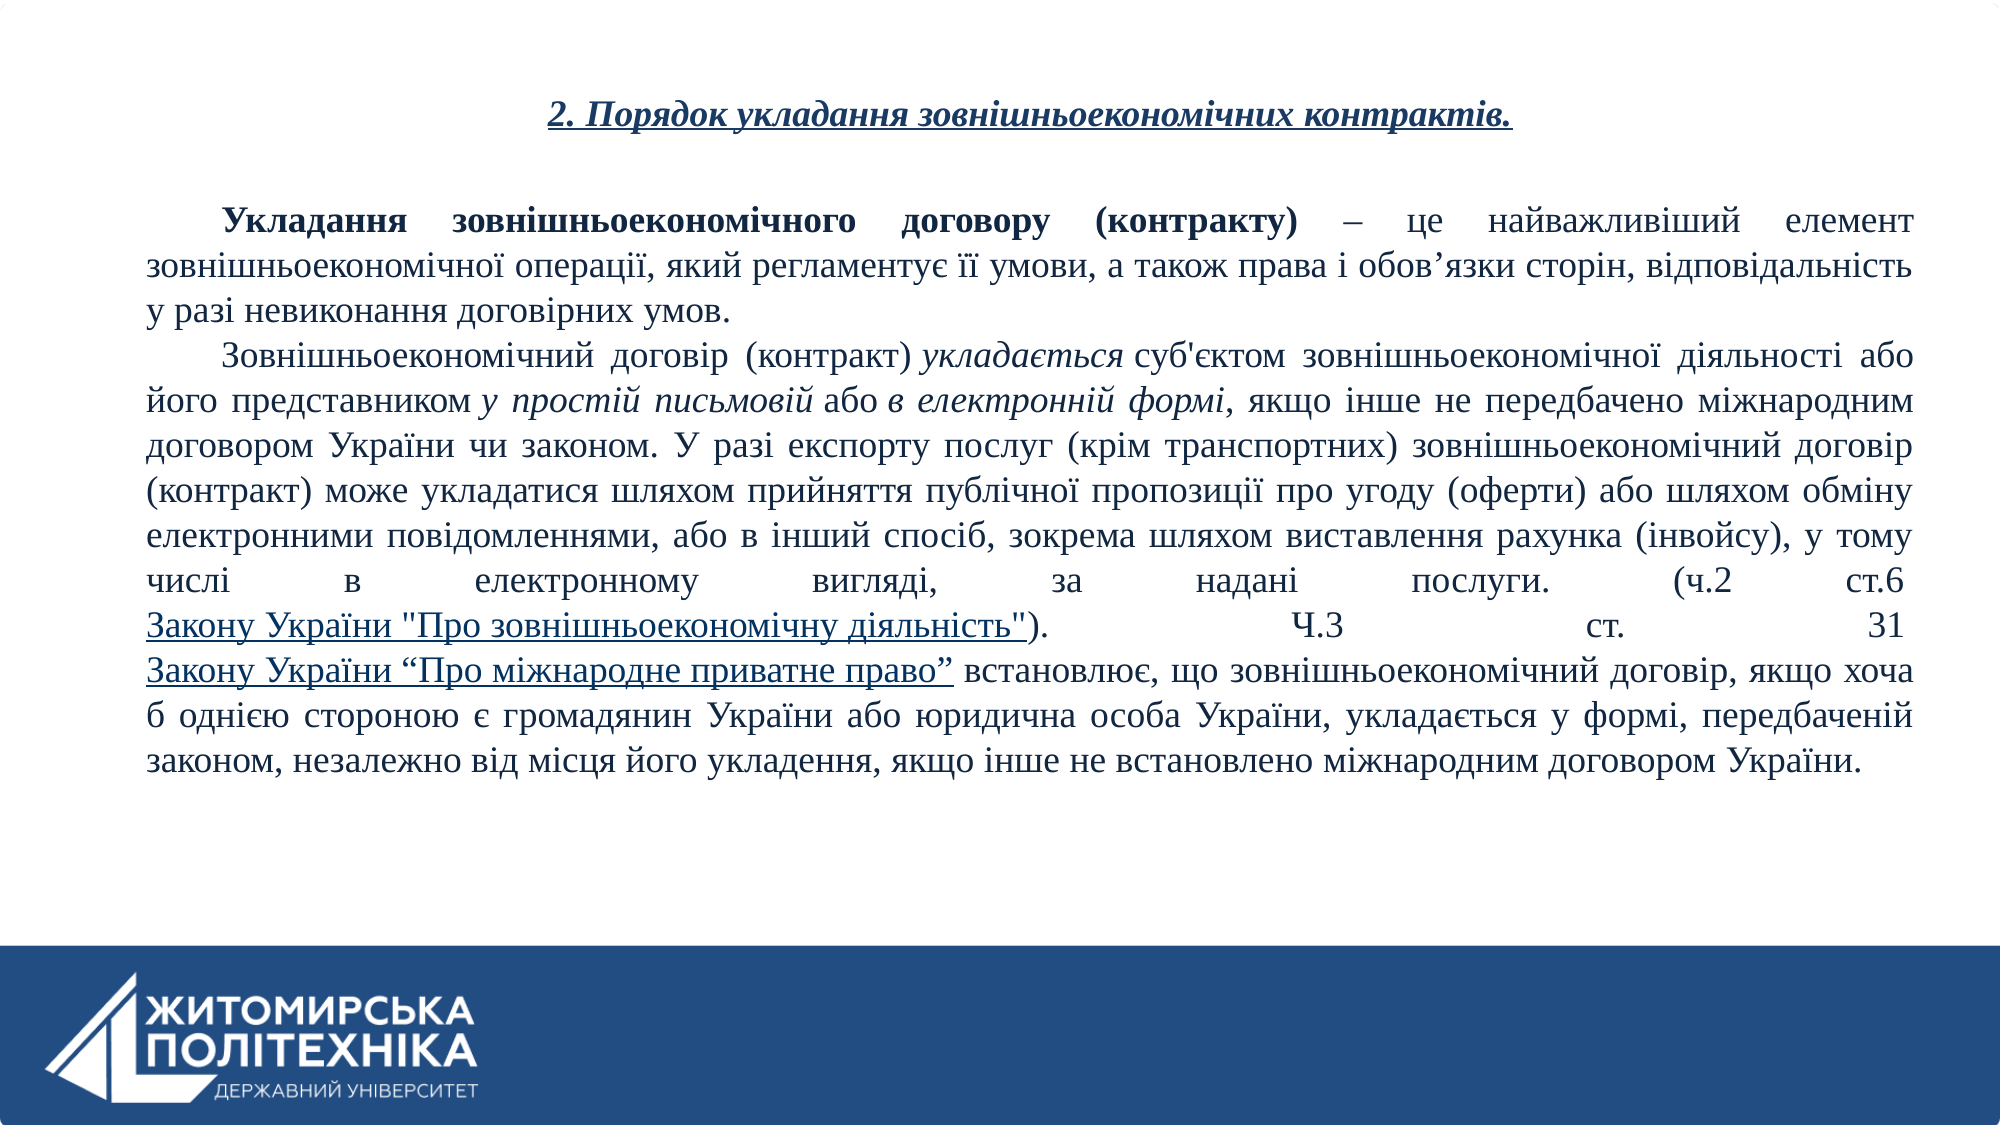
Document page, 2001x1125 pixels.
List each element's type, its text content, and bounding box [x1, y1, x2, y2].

list 2. Порядок укладання зовнішньоекономічних контрактів. Укладання зовнішньоекономічного договору (контракту) – це найважливіший елемент зовнішньоекономічної операції, який регламентує її умови, а також права і обов’язки сторін, відповідальність у разі невиконання договірних умов. Зовнішньоекономічний договір (контракт) укладається суб'єктом зовнішньоекономічної діяльності або його представником у простій письмовій або в електронній формі, якщо інше не передбачено міжнародним договором України чи законом. У разі експорту послуг (крім транспортних) зовнішньоекономічний договір (контракт) може укладатися шляхом прийняття публічної пропозиції про угоду (оферти) або шляхом обміну електронними повідомленнями, або в інший спосіб, зокрема шляхом виставлення рахунка (інвойсу), у тому числі в електронному вигляді, за надані послуги. (ч.2 ст.6 Закону України "Про зовнішньоекономічну діяльність"). Ч.3 ст. 31 Закону України “Про міжнародне приватне право” встановлює, що зовнішньоекономічний договір, якщо хоча б однією стороною є громадянин України або юридична особа України, укладається у формі, передбаченій законом, незалежно від місця його укладення, якщо інше не встановлено міжнародним договором України. [131, 86, 1930, 1011]
picture [0, 3, 2000, 1125]
